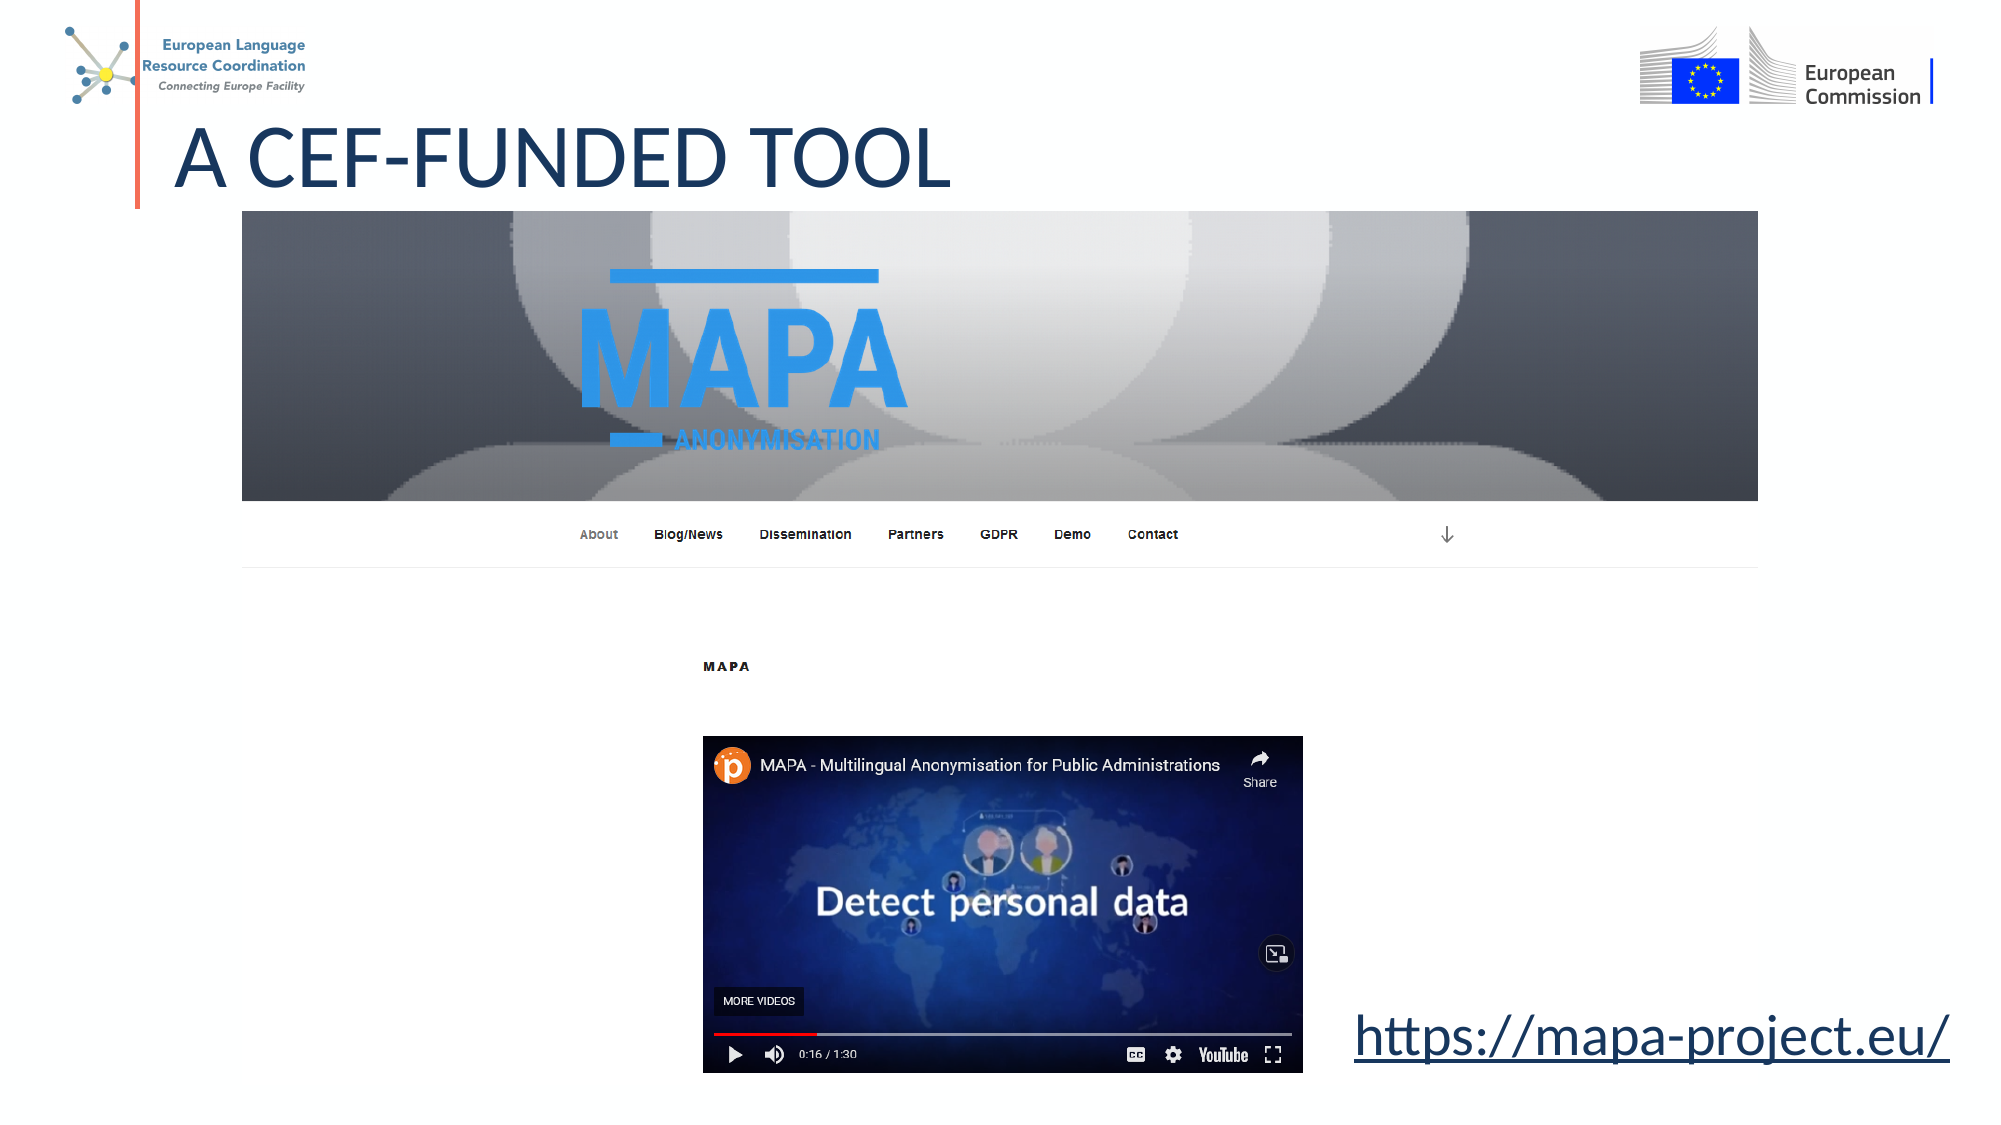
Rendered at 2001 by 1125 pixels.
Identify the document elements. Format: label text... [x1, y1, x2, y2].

picture [241, 211, 1758, 1085]
picture [65, 26, 135, 104]
title A CEF-funded tool [159, 79, 1885, 208]
list https://mapa-project.eu/ [1758, 989, 2000, 1074]
picture [140, 26, 305, 104]
picture [1640, 26, 1934, 104]
